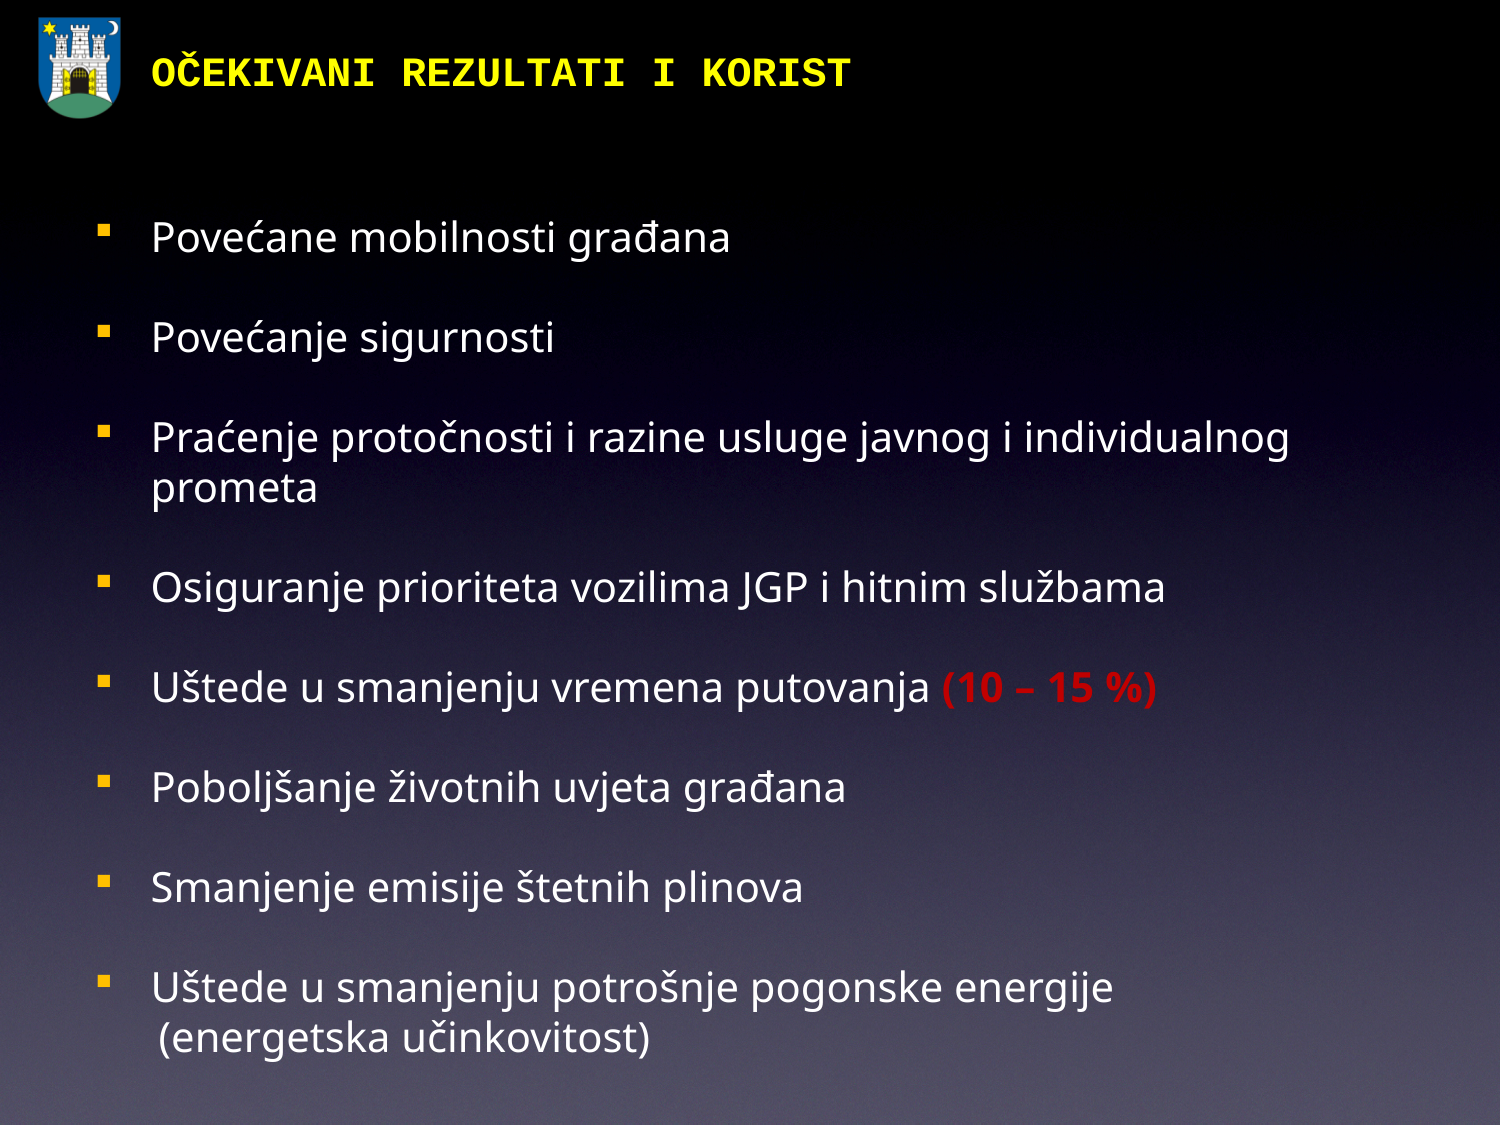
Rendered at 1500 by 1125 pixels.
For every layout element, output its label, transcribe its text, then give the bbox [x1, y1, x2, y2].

text_box Povećane mobilnosti građana Povećanje sigurnosti Praćenje protočnosti i razine usluge javnog i individualnog prometa Osiguranje prioriteta vozilima JGP i hitnim službama Uštede u smanjenju vremena putovanja (10 – 15 %) Poboljšanje životnih uvjeta građana Smanjenje emisije štetnih plinova Uštede u smanjenju potrošnje pogonske energije (energetska učinkovitost) [79, 203, 1453, 1069]
text_box OČEKIVANI REZULTATI I KORIST [136, 36, 1361, 102]
picture [0, 0, 1500, 1125]
